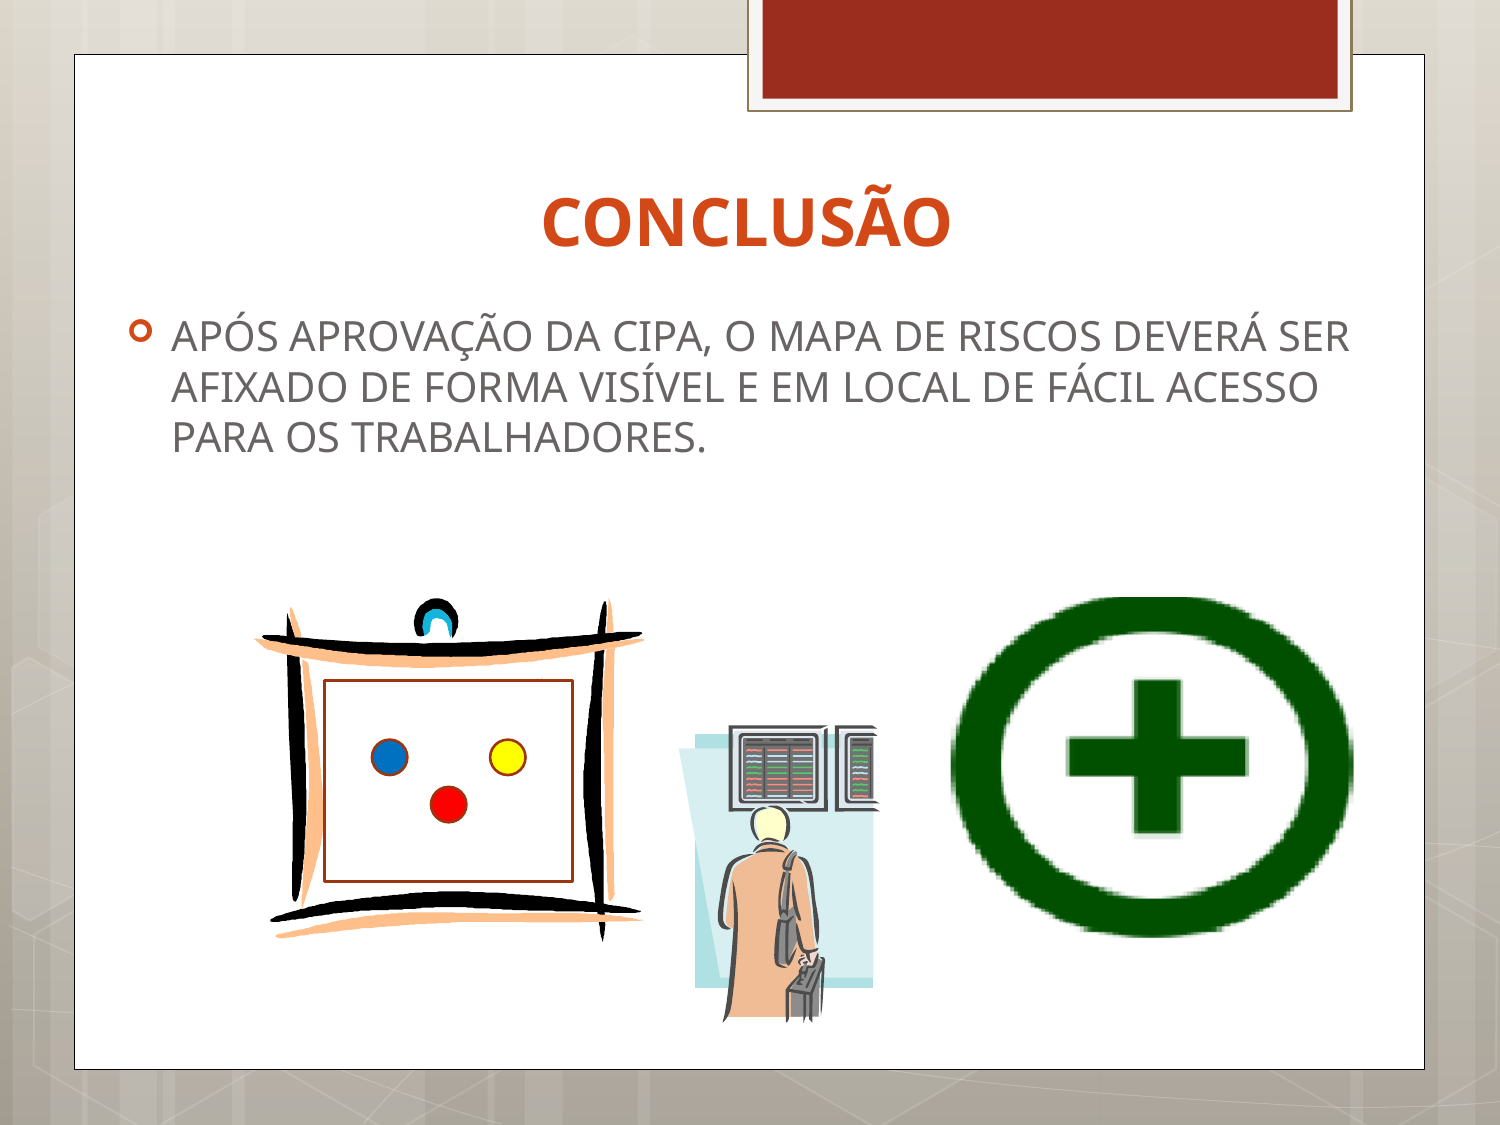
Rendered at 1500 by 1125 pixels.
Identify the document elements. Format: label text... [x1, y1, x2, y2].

picture [241, 585, 656, 954]
title CONCLUSÃO [171, 168, 1324, 268]
list APÓS APROVAÇÃO DA CIPA, O MAPA DE RISCOS DEVERÁ SER AFIXADO DE FORMA VISÍVEL E EM LOCAL DE FÁCIL ACESSO PARA OS TRABALHADORES. [100, 302, 1388, 1000]
picture [938, 597, 1377, 971]
picture [678, 725, 881, 1024]
